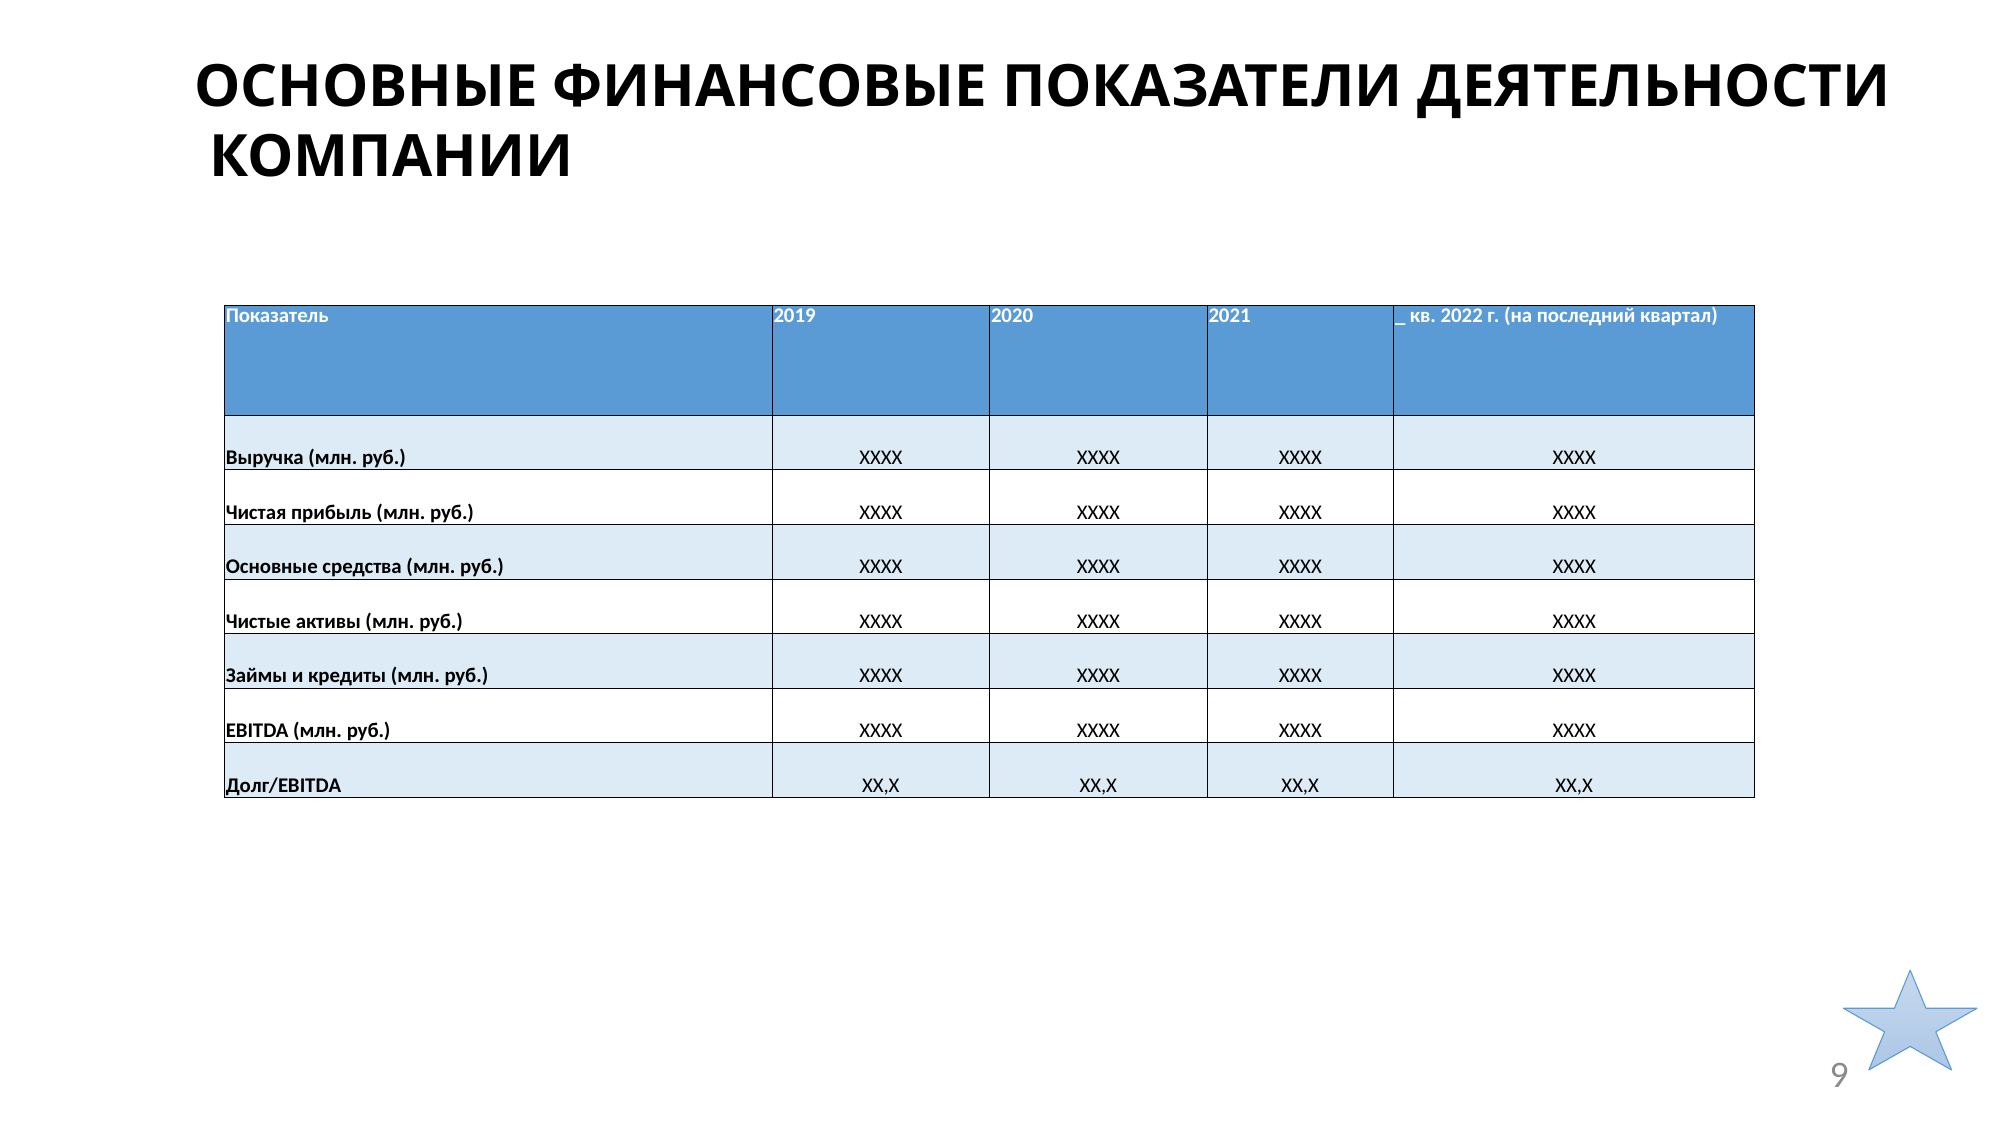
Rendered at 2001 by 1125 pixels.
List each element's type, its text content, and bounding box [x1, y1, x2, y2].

table_cell ХХХХ [990, 634, 1207, 688]
table_cell ХХ,Х [990, 743, 1207, 797]
table_cell ХХХХ [1394, 634, 1754, 688]
table_cell ХХХХ [1394, 580, 1754, 633]
table_cell ХХХХ [1208, 580, 1393, 633]
table_cell ХХХХ [1208, 634, 1393, 688]
table_cell ХХХХ [1394, 525, 1754, 579]
table_cell Займы и кредиты (млн. руб.) [225, 634, 772, 688]
table_cell ХХХХ [773, 470, 989, 524]
table_cell Чистые активы (млн. руб.) [225, 580, 772, 633]
table_cell Основные средства (млн. руб.) [225, 525, 772, 579]
table_cell EBITDA (млн. руб.) [225, 689, 772, 742]
table_cell Выручка (млн. руб.) [225, 416, 772, 469]
table_cell ХХХХ [773, 634, 989, 688]
table_cell ХХХХ [990, 416, 1207, 469]
table_cell ХХХХ [1208, 416, 1393, 469]
table_cell ХХХХ [1394, 689, 1754, 742]
table_cell ХХХХ [773, 580, 989, 633]
table_cell ХХХХ [990, 525, 1207, 579]
table_cell ХХХХ [773, 525, 989, 579]
table_cell ХХХХ [1394, 470, 1754, 524]
text_box [1842, 969, 1978, 1071]
table_cell ХХХХ [990, 470, 1207, 524]
table_header 2020 [990, 306, 1207, 415]
text_box ОСНОВНЫЕ ФИНАНСОВЫЕ ПОКАЗАТЕЛИ ДЕЯТЕЛЬНОСТИ КОМПАНИИ [179, 65, 1911, 171]
table_cell ХХ,Х [1208, 743, 1393, 797]
table_cell Долг/ЕВITDА [225, 743, 772, 797]
table_cell ХХ,Х [773, 743, 989, 797]
table_header 2019 [773, 306, 989, 415]
table_cell ХХХХ [990, 580, 1207, 633]
table_cell ХХ,Х [1394, 743, 1754, 797]
table_cell ХХХХ [773, 689, 989, 742]
slide_number 9 [1413, 1042, 1864, 1103]
table_cell ХХХХ [1208, 470, 1393, 524]
table_cell Чистая прибыль (млн. руб.) [225, 470, 772, 524]
table_cell ХХХХ [1208, 525, 1393, 579]
table_cell ХХХХ [990, 689, 1207, 742]
table_header 2021 [1208, 306, 1393, 415]
table_cell ХХХХ [1394, 416, 1754, 469]
table_cell ХХХХ [773, 416, 989, 469]
table_header _ кв. 2022 г. (на последний квартал) [1394, 306, 1754, 415]
table_header Показатель [225, 306, 772, 415]
table_cell ХХХХ [1208, 689, 1393, 742]
